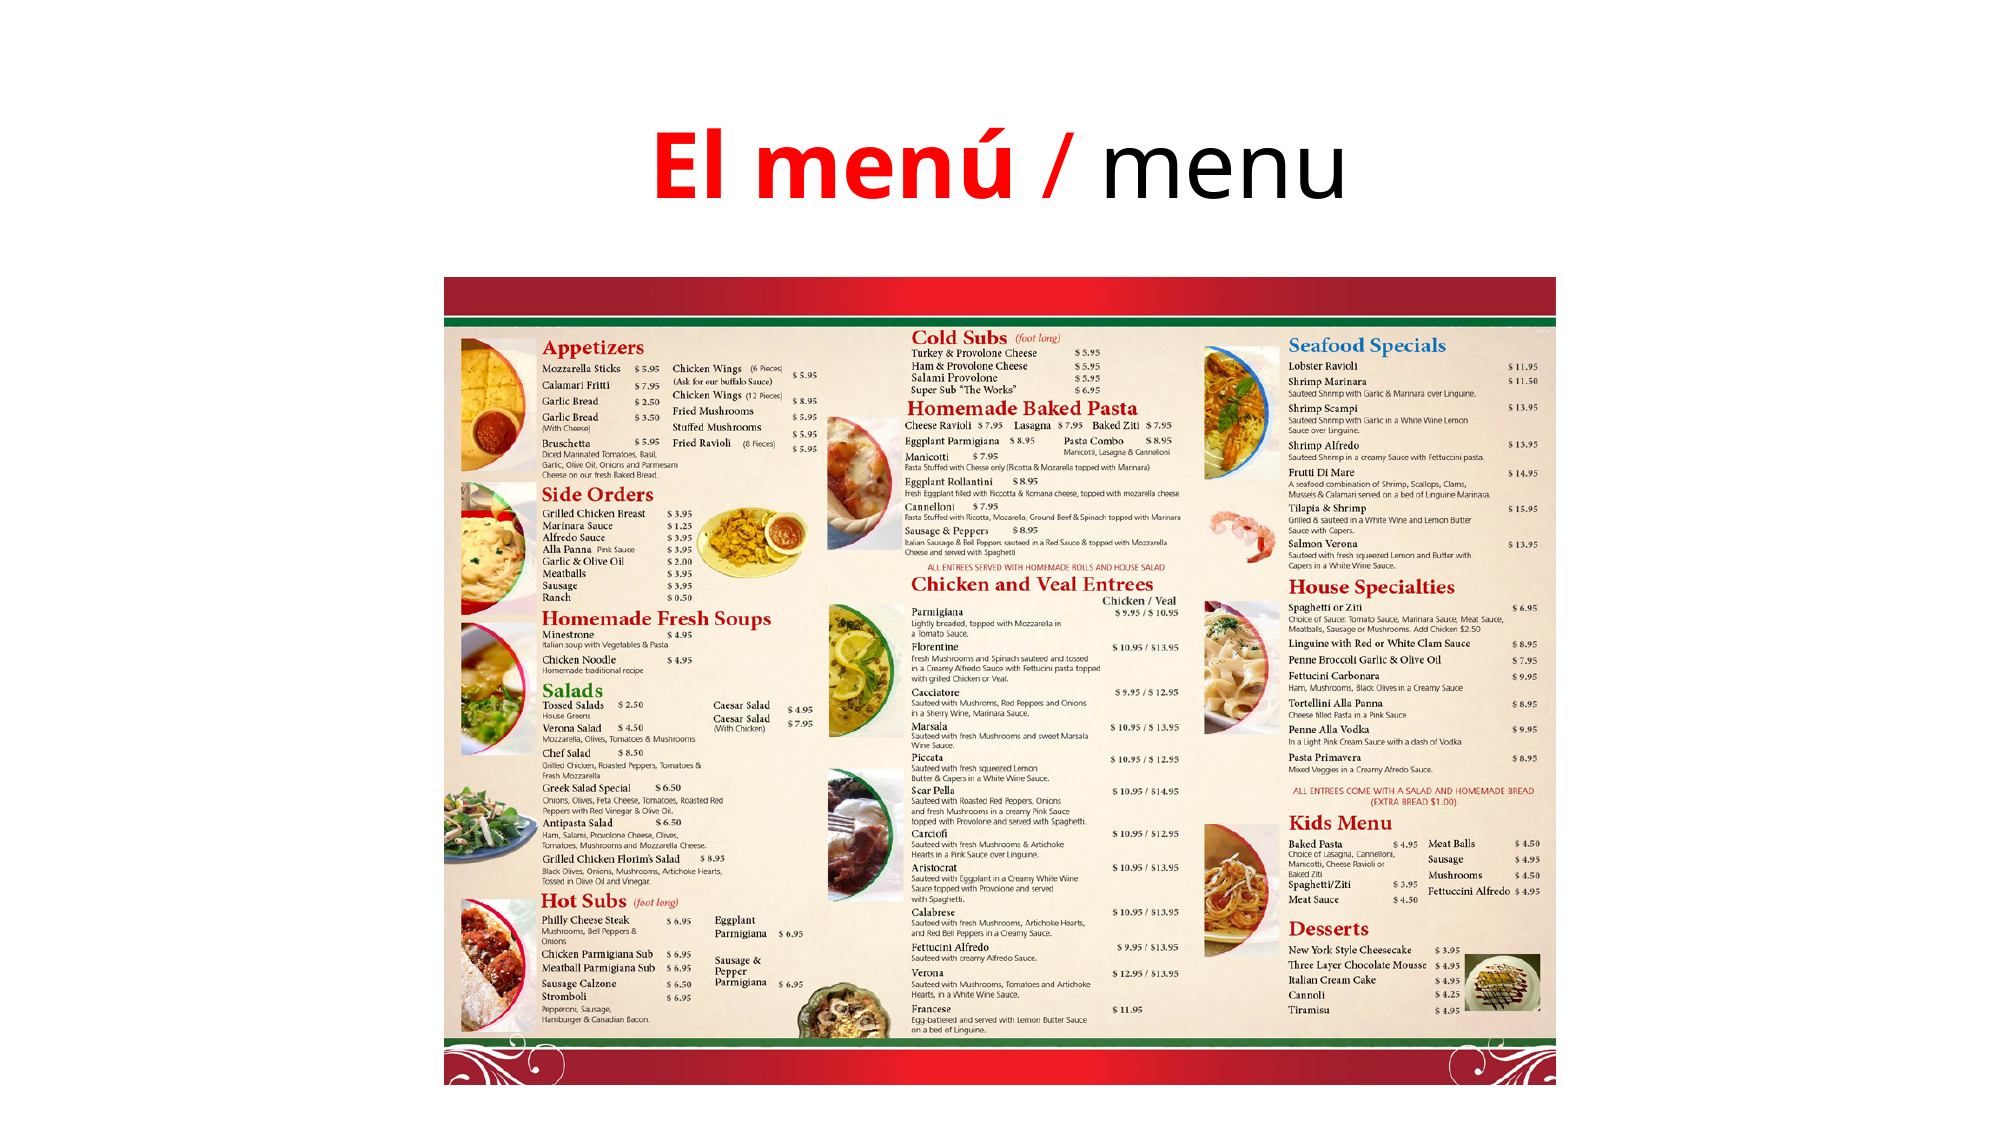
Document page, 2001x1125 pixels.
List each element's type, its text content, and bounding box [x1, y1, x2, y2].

title El menú / menu [137, 59, 1863, 278]
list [444, 277, 1556, 1085]
